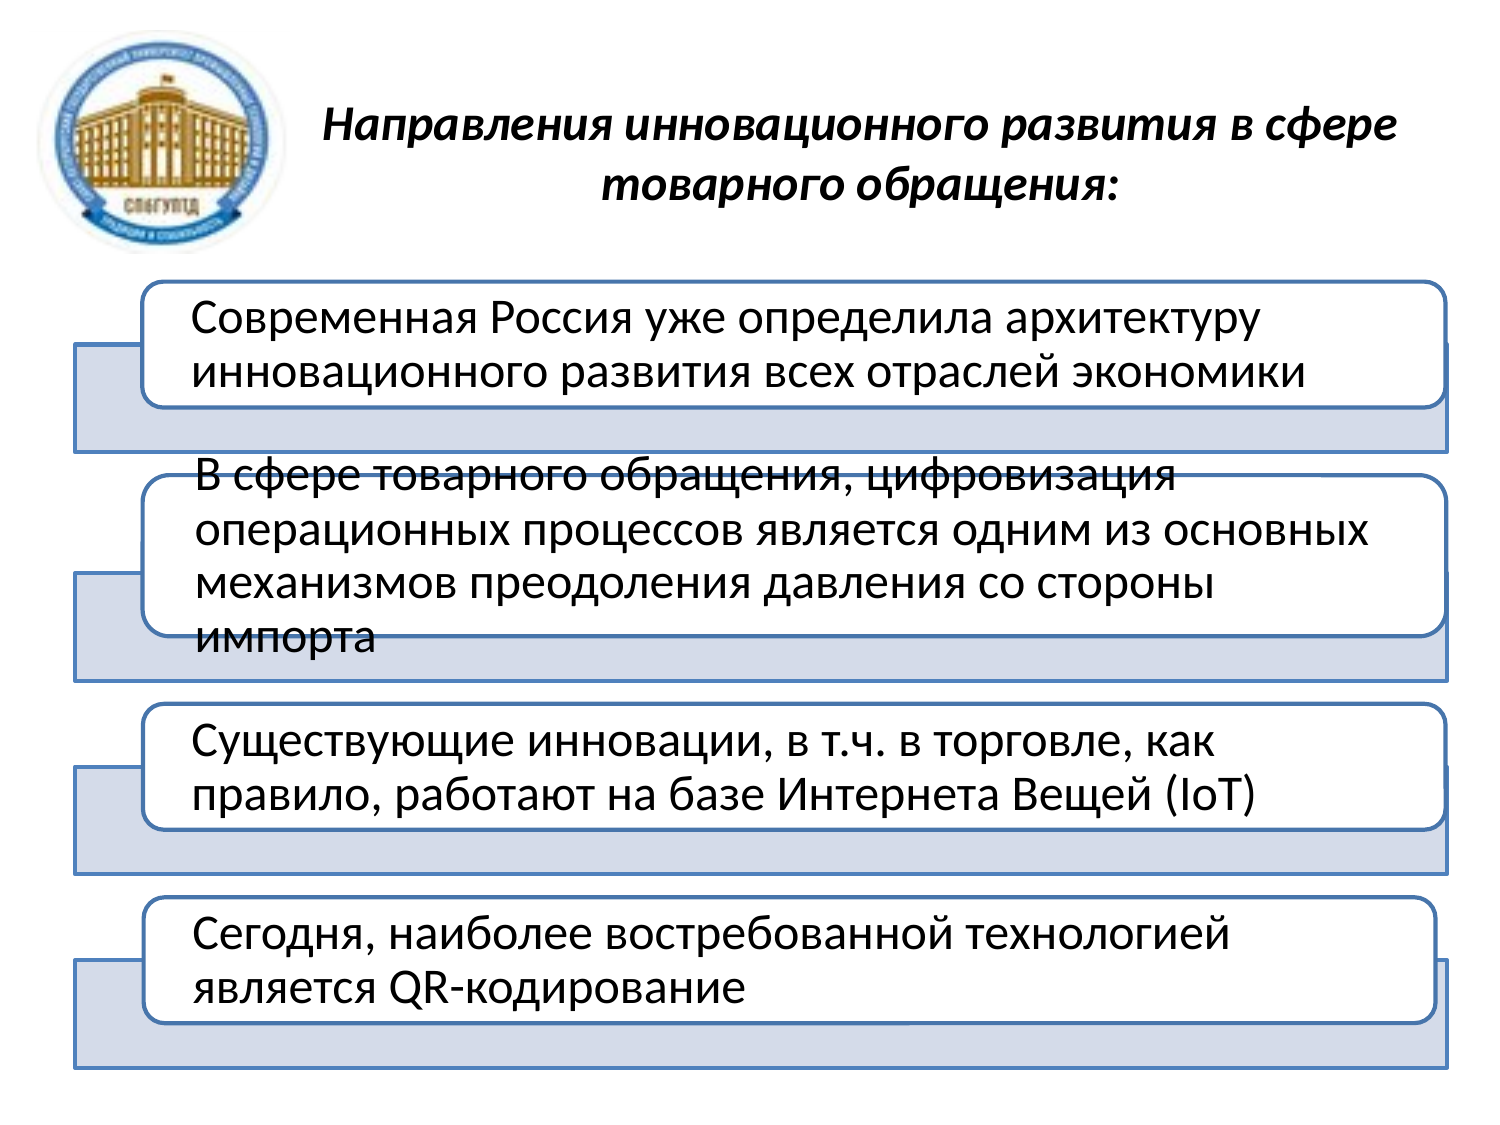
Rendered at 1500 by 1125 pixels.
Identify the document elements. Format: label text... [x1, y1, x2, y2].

picture [29, 30, 290, 254]
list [74, 266, 1448, 1083]
title Направления инновационного развития в сфере товарного обращения: [293, 45, 1483, 256]
